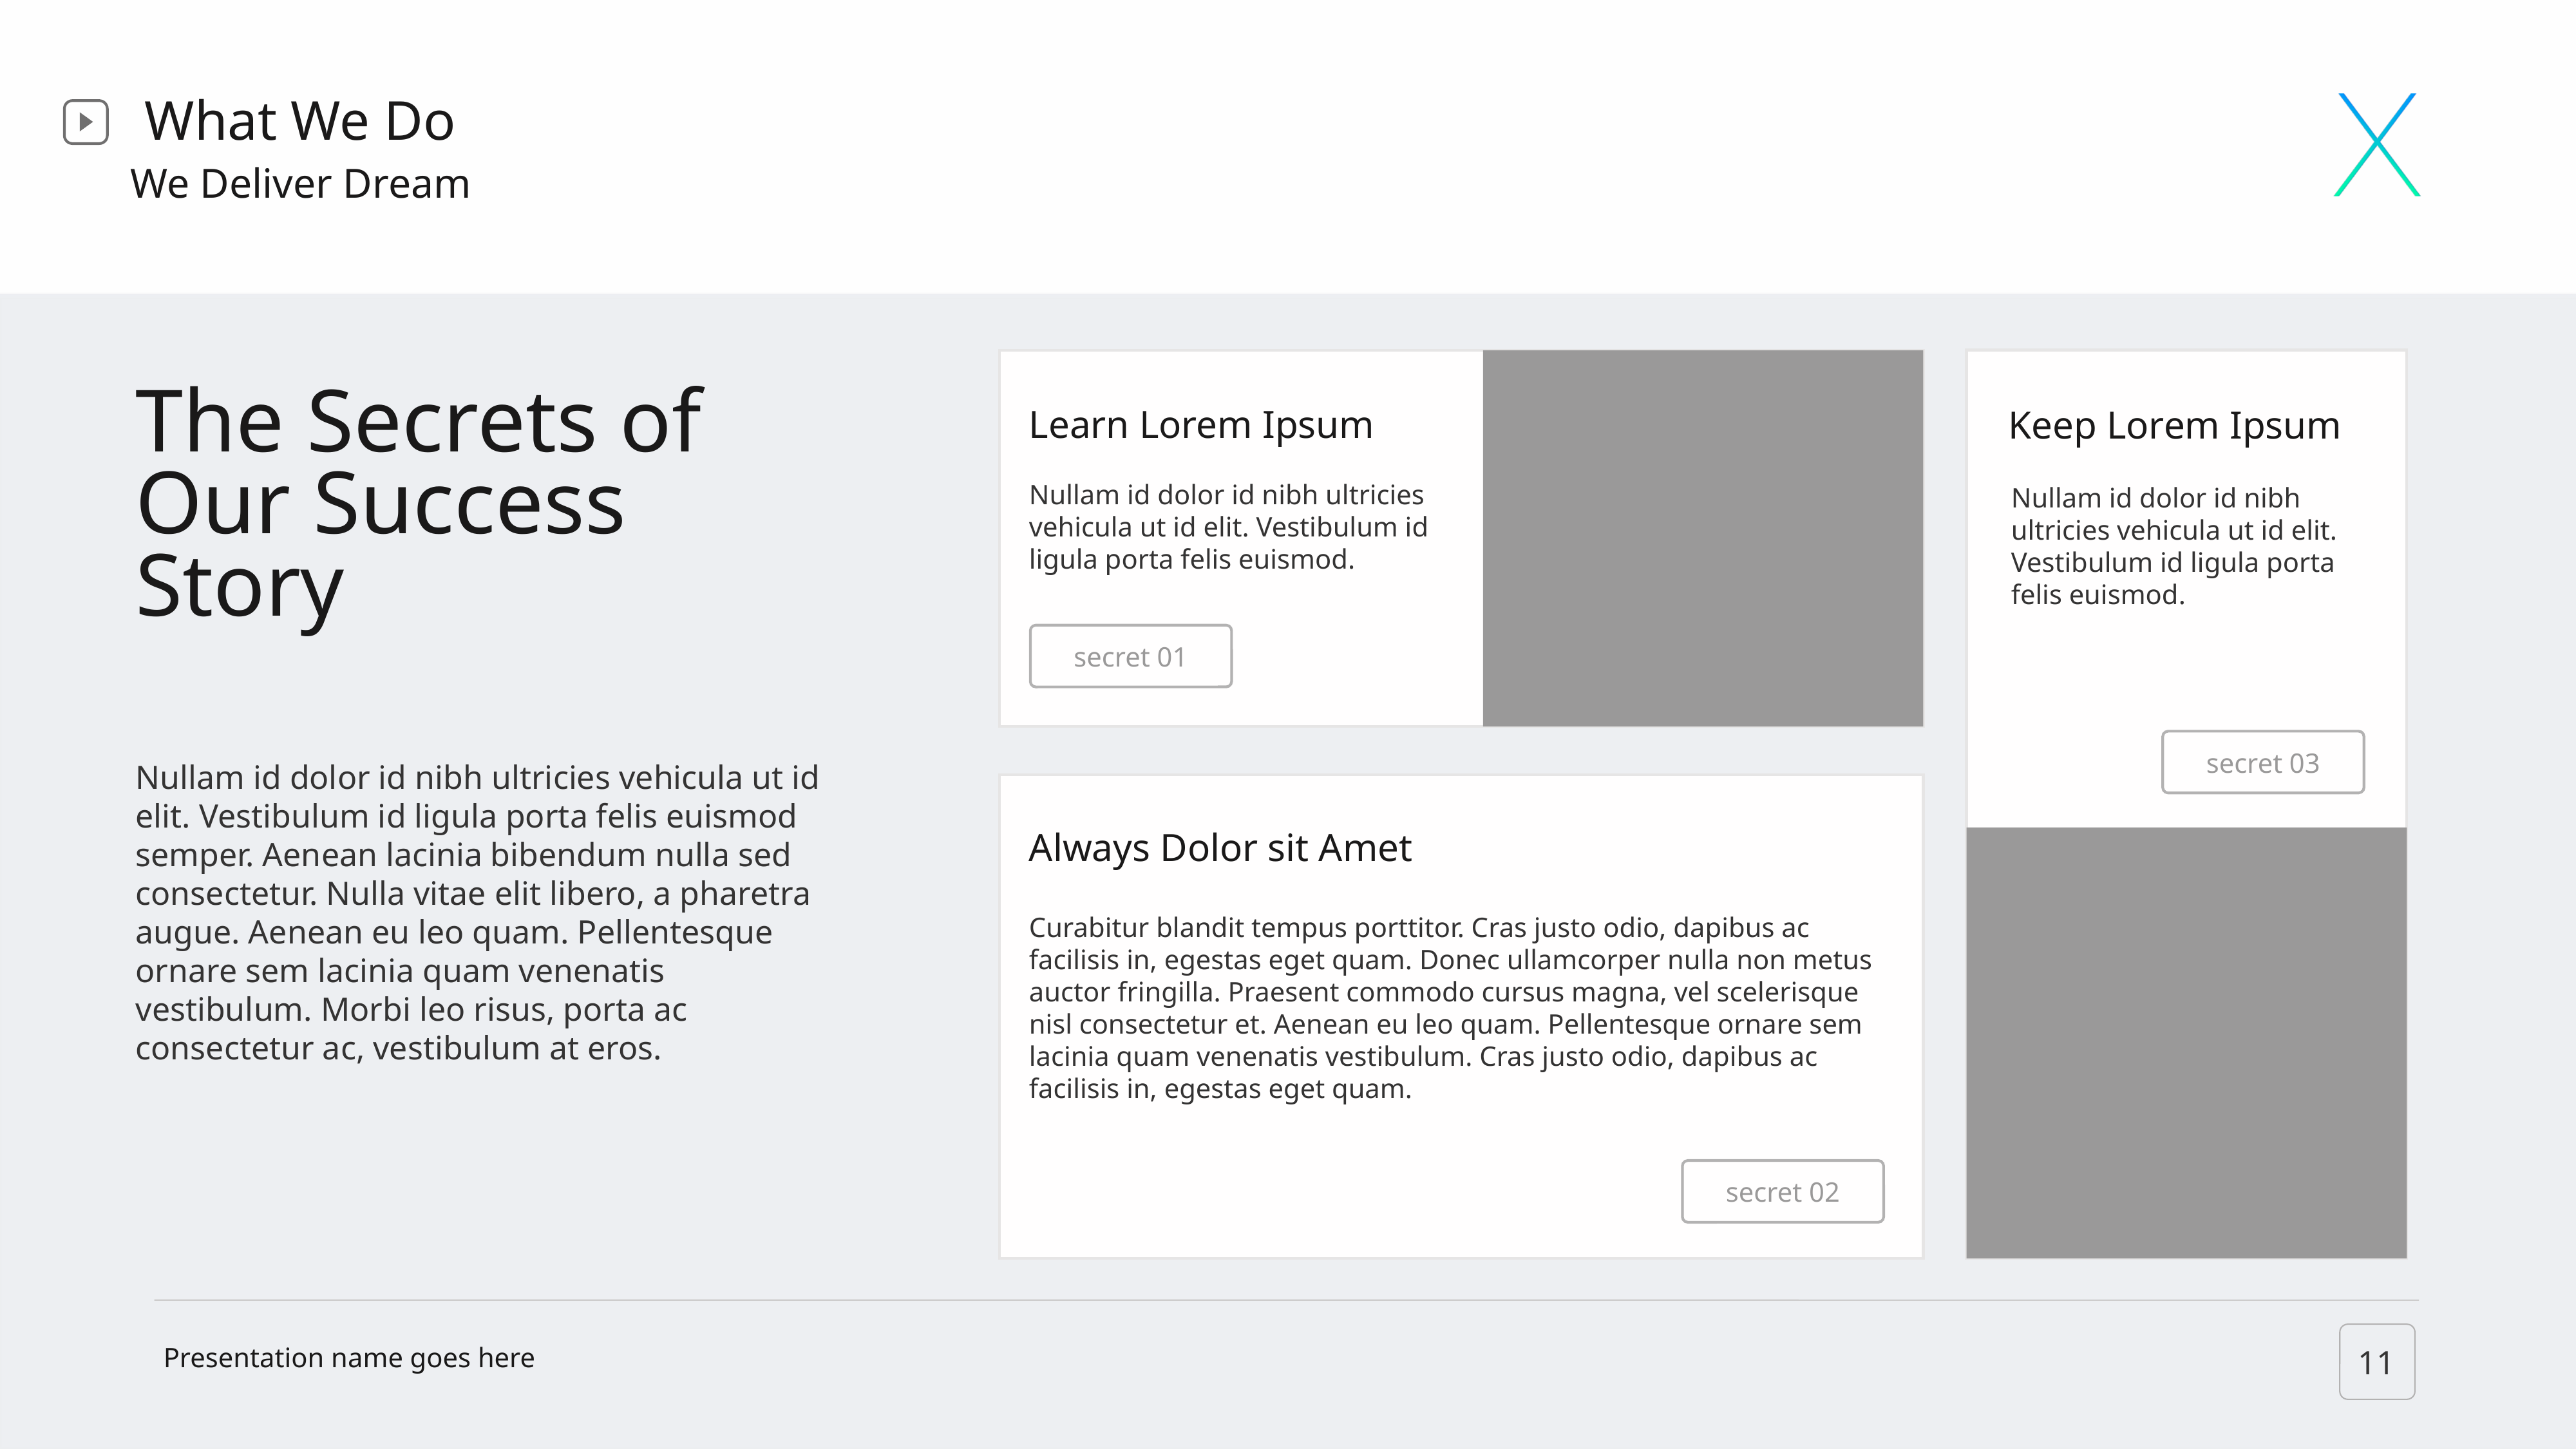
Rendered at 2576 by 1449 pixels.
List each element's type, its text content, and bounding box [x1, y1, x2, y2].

picture [1482, 350, 1924, 727]
text_box Curabitur blandit tempus porttitor. Cras justo odio, dapibus ac facilisis in, egestas eget quam. Donec ullamcorper nulla non metus auctor fringilla. Praesent commodo cursus magna, vel scelerisque nisl consectetur et. Aenean eu leo quam. Pellentesque ornare sem lacinia quam venenatis vestibulum. Cras justo odio, dapibus ac facilisis in, egestas eget quam. [1028, 893, 1886, 1121]
text_box Learn Lorem Ipsum [1028, 392, 1437, 455]
picture [1966, 827, 2407, 1259]
text_box 11 [2358, 1342, 2395, 1381]
text_box We Deliver Dream [130, 157, 472, 206]
text_box [999, 774, 1924, 1258]
text_box Nullam id dolor id nibh ultricies vehicula ut id elit. Vestibulum id ligula porta felis euismod. [2011, 467, 2365, 623]
text_box Presentation name goes here [163, 1341, 536, 1374]
text_box Always Dolor sit Amet [1028, 815, 1886, 878]
text_box The Secrets of Our Success Story [135, 351, 832, 667]
text_box secret 02 [1682, 1160, 1884, 1222]
text_box Nullam id dolor id nibh ultricies vehicula ut id elit. Vestibulum id ligula porta felis euismod semper. Aenean lacinia bibendum nulla sed consectetur. Nulla vitae elit libero, a pharetra augue. Aenean eu leo quam. Pellentesque ornare sem lacinia quam venenatis vestibulum. Morbi leo risus, porta ac consectetur ac, vestibulum at eros. [135, 729, 832, 1094]
text_box Nullam id dolor id nibh ultricies vehicula ut id elit. Vestibulum id ligula porta felis euismod. [1028, 466, 1437, 586]
text_box Keep Lorem Ipsum [2008, 393, 2363, 455]
text_box [999, 350, 1482, 727]
picture [2332, 93, 2423, 196]
text_box What We Do [144, 86, 456, 151]
text_box secret 01 [1030, 625, 1232, 687]
text_box [1966, 350, 2407, 827]
text_box secret 03 [2163, 731, 2364, 793]
